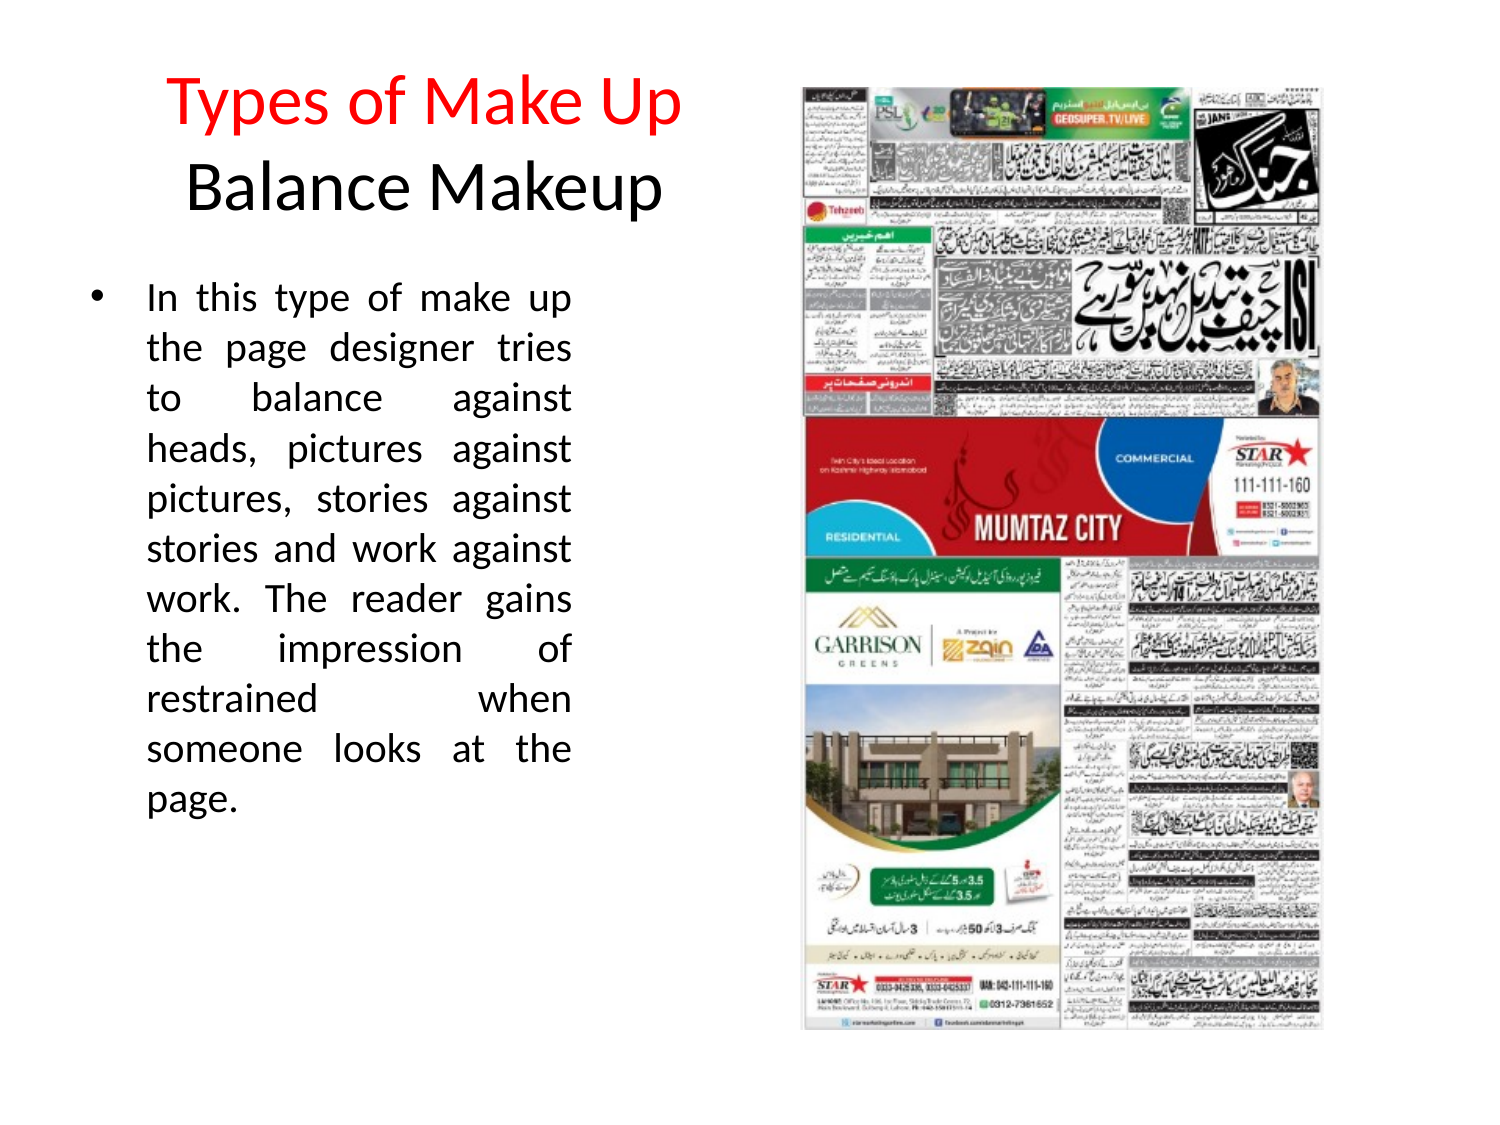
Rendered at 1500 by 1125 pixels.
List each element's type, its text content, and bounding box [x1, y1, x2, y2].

list In this type of make up the page designer tries to balance against heads, pictures against pictures, stories against stories and work against work. The reader gains the impression of restrained when someone looks at the page. [75, 262, 588, 1005]
title Types of Make Up Balance Makeup [75, 45, 775, 233]
picture [799, 87, 1324, 1030]
